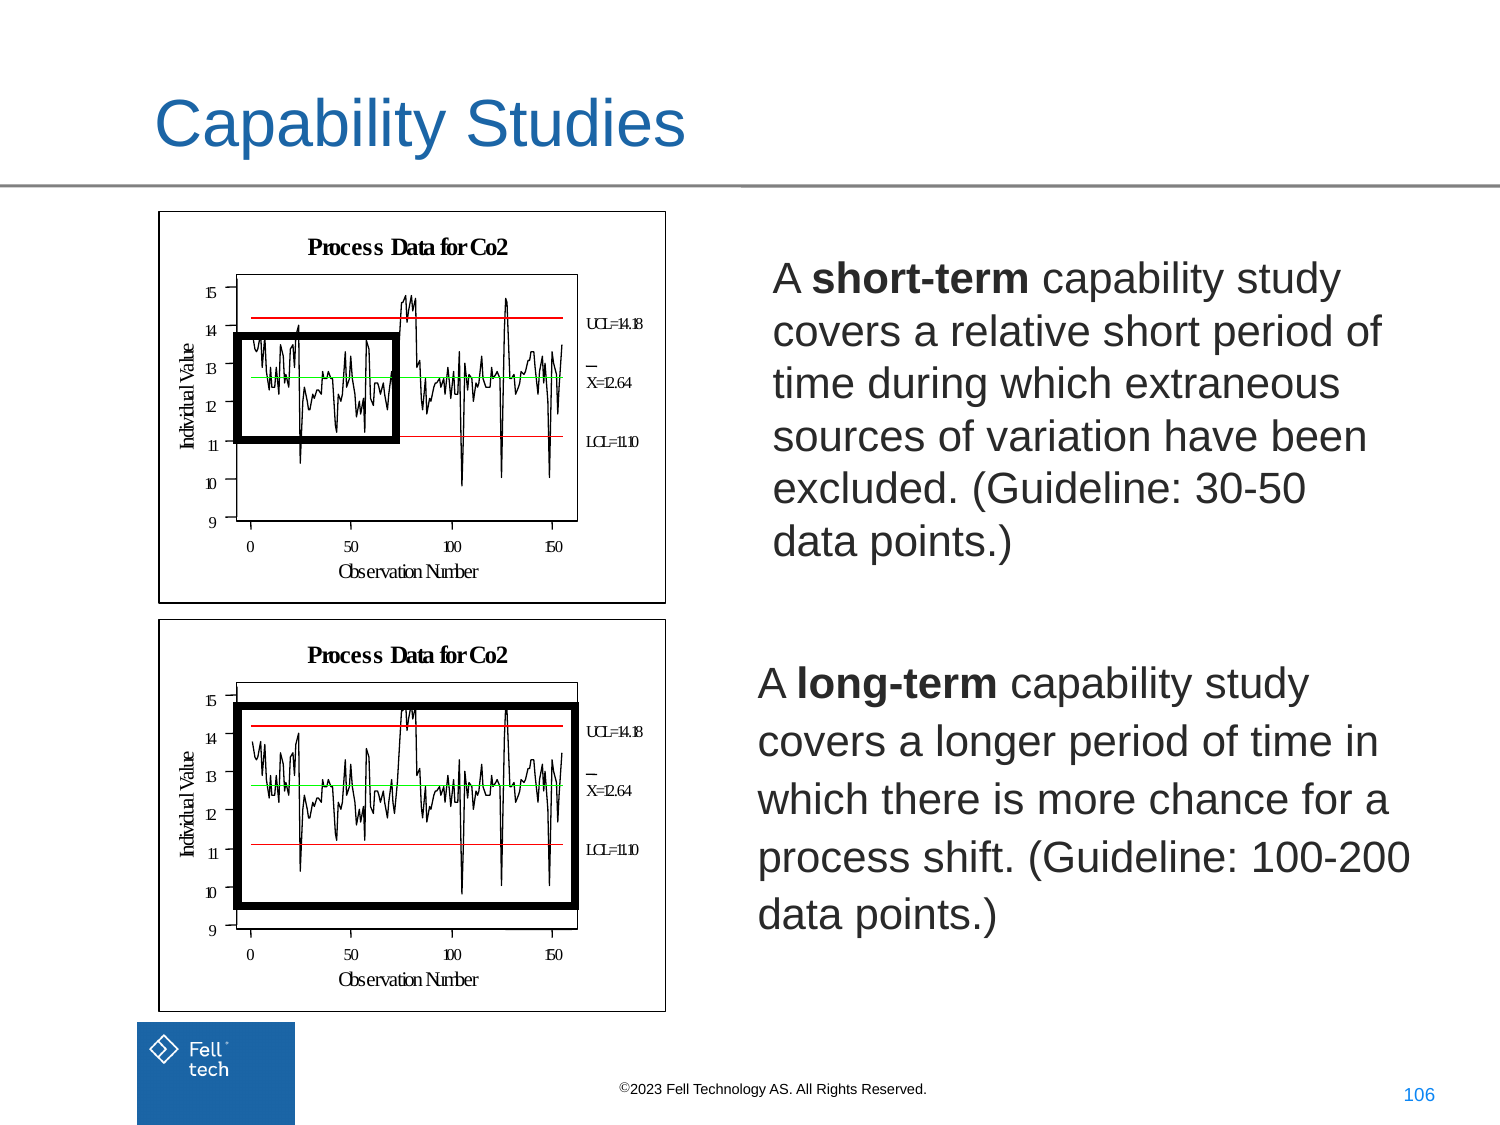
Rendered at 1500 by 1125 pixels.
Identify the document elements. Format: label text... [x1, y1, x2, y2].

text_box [158, 618, 666, 1012]
list A short-term capability study covers a relative short period of time during which extraneous sources of variation have been excluded. (Guideline: 30-50 data points.) [757, 242, 1413, 563]
text_box A long-term capability study covers a longer period of time in which there is more chance for a process shift. (Guideline: 100-200 data points.) [757, 649, 1413, 970]
picture [137, 1022, 295, 1125]
title Capability Studies [139, 67, 1438, 169]
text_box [158, 210, 666, 604]
